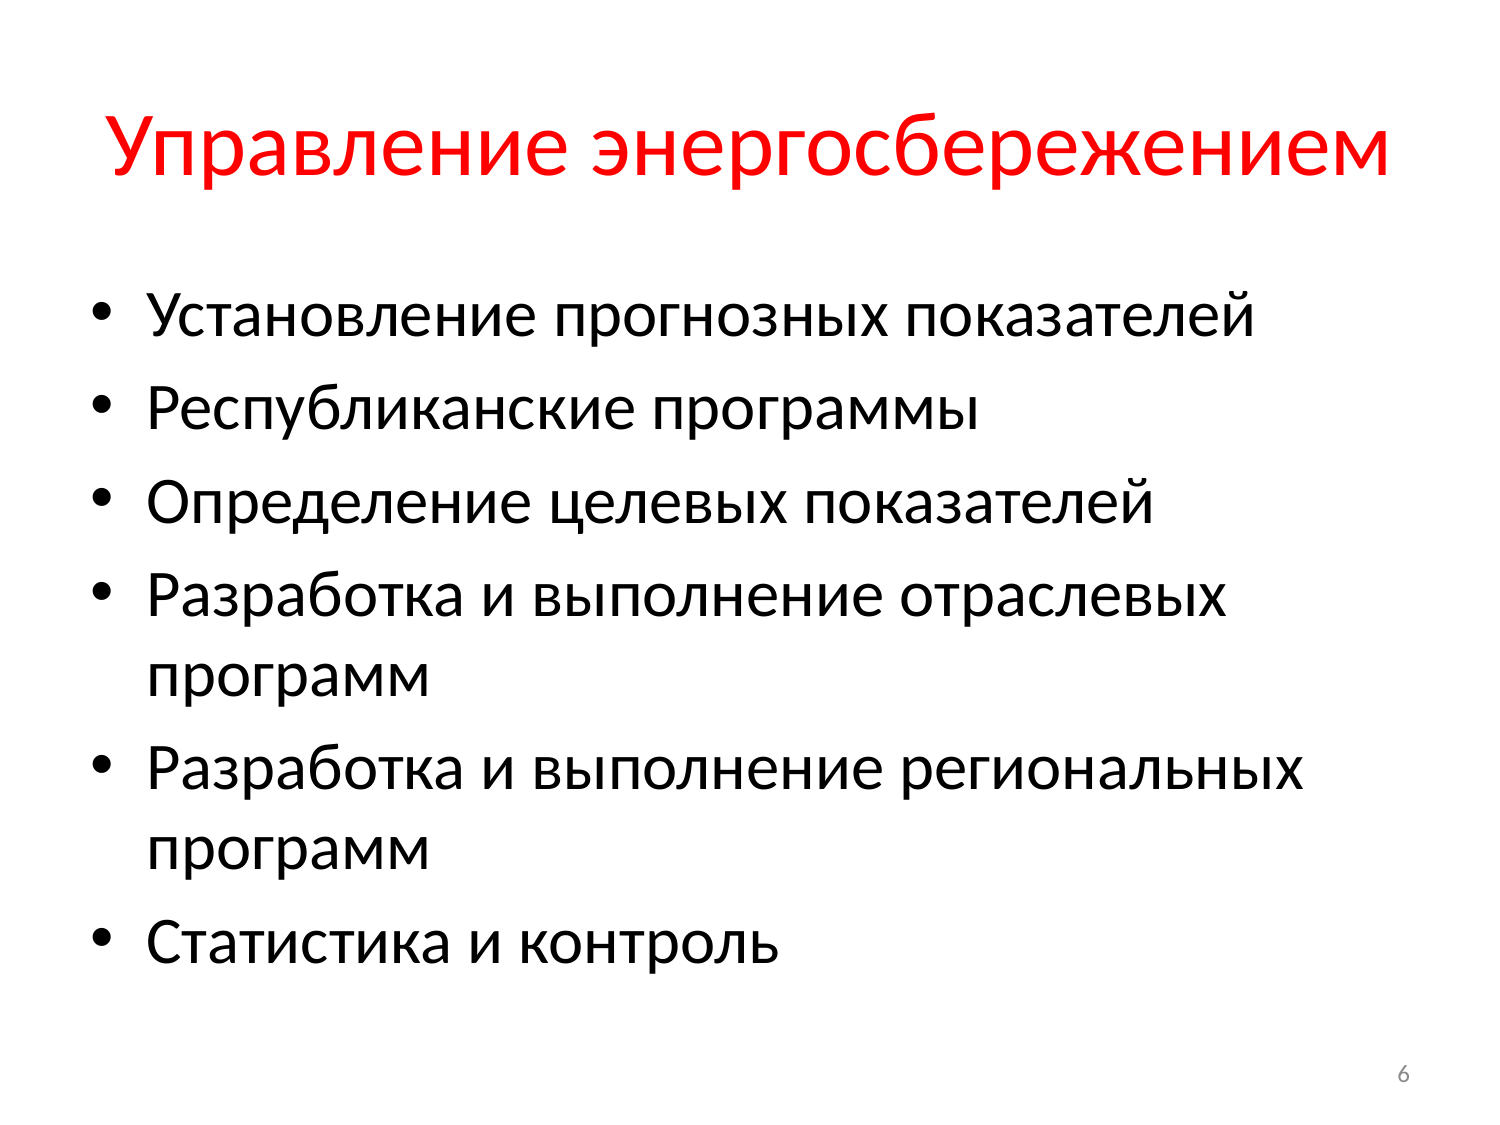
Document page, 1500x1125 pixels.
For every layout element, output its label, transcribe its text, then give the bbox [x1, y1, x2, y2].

slide_number 6 [1074, 1042, 1425, 1103]
title Управление энергосбережением [75, 45, 1425, 233]
list Установление прогнозных показателей Республиканские программы Определение целевых показателей Разработка и выполнение отраслевых программ Разработка и выполнение региональных программ Статистика и контроль [75, 262, 1425, 1005]
